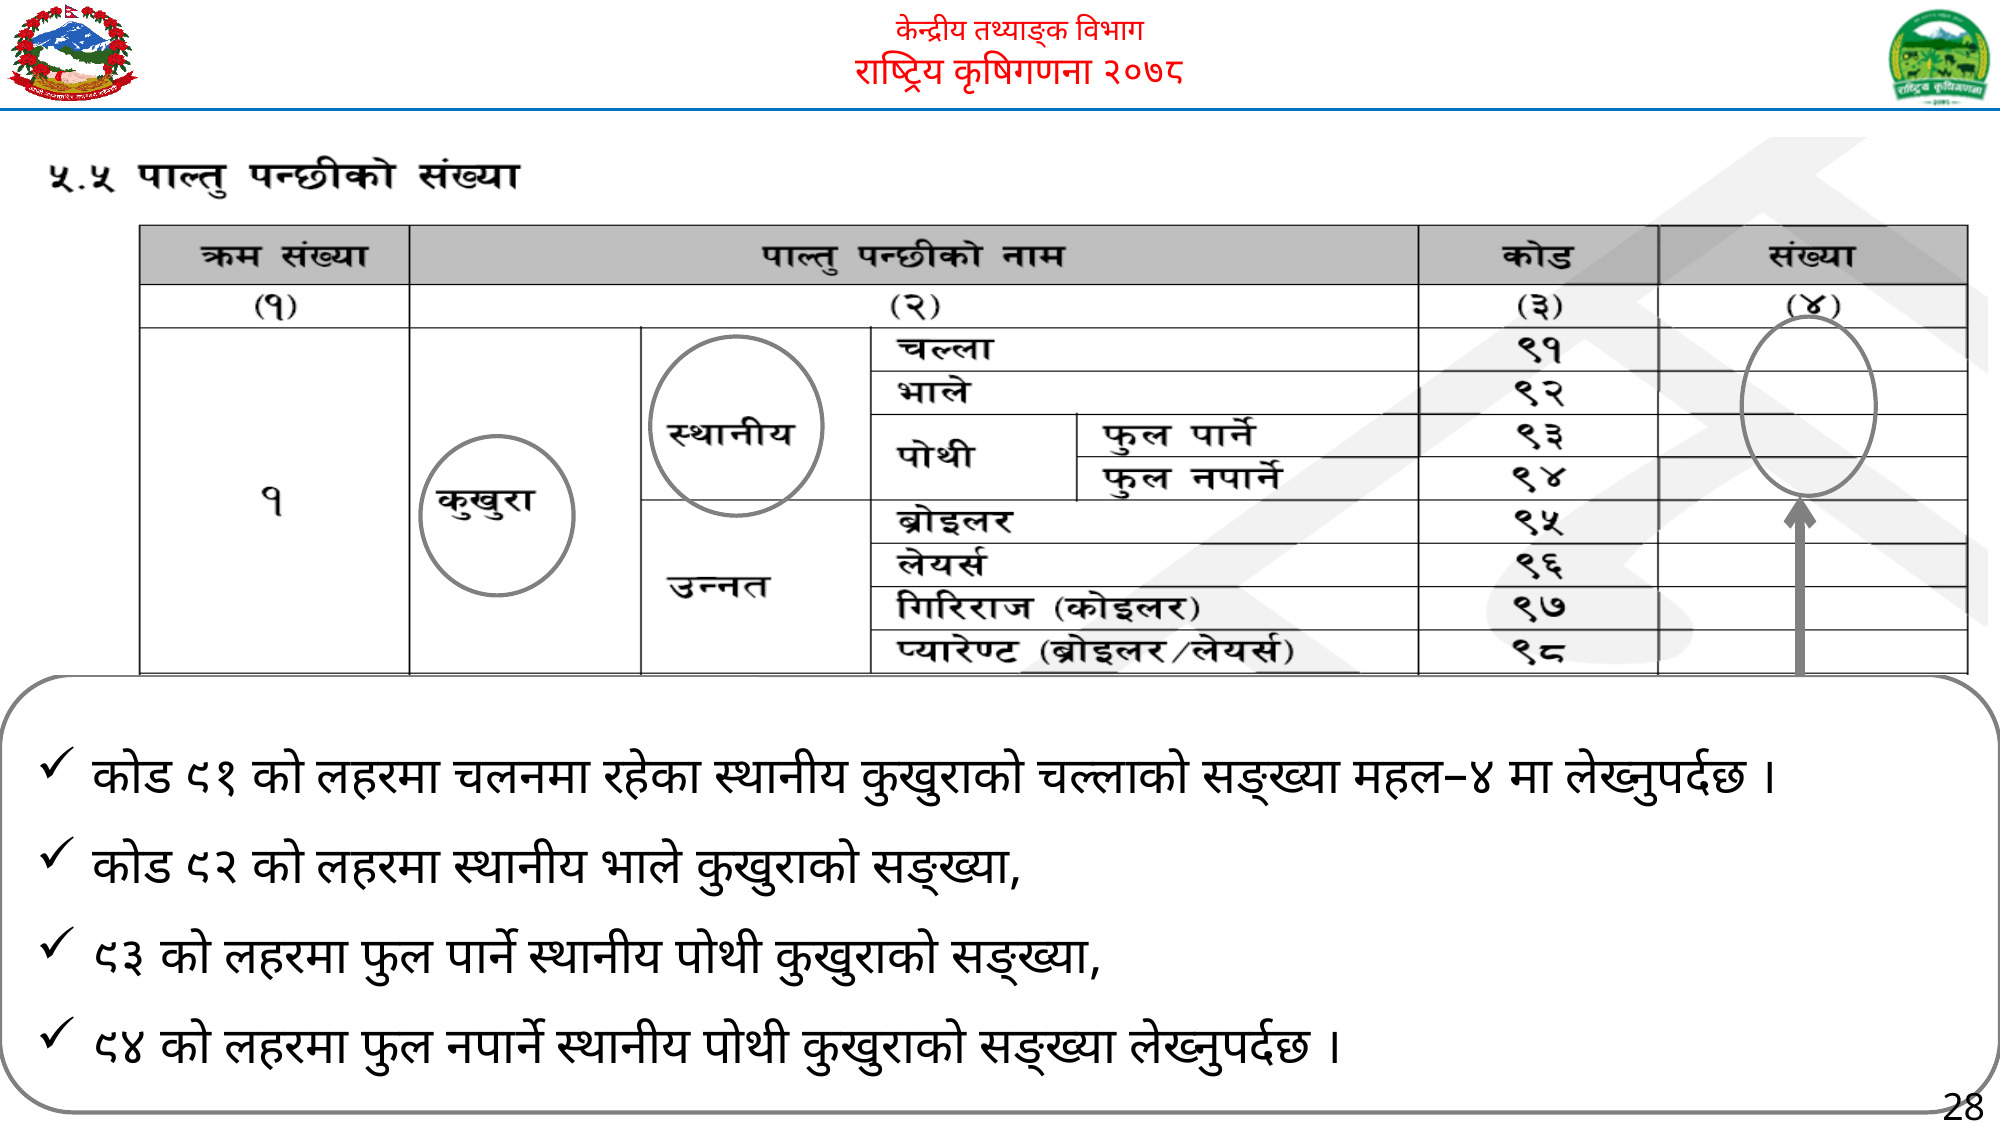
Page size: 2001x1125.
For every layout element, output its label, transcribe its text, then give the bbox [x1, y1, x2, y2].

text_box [37, 137, 1988, 676]
picture [7, 4, 138, 101]
text_box 28 [1845, 1049, 2000, 1113]
picture [1887, 4, 1993, 108]
text_box कोड ९१ को लहरमा चलनमा रहेका स्थानीय कुखुराको चल्लाको सङ्ख्या महल–४ मा लेख्नुपर्दछ । कोड ९२ को लहरमा स्थानीय भाले कुखुराको सङ्ख्या, ९३ को लहरमा फुल पार्ने स्थानीय पोथी कुखुराको सङ्ख्या, ९४ को लहरमा फुल नपार्ने स्थानीय पोथी कुखुराको सङ्ख्या लेख्नुपर्दछ । [0, 683, 2000, 1115]
